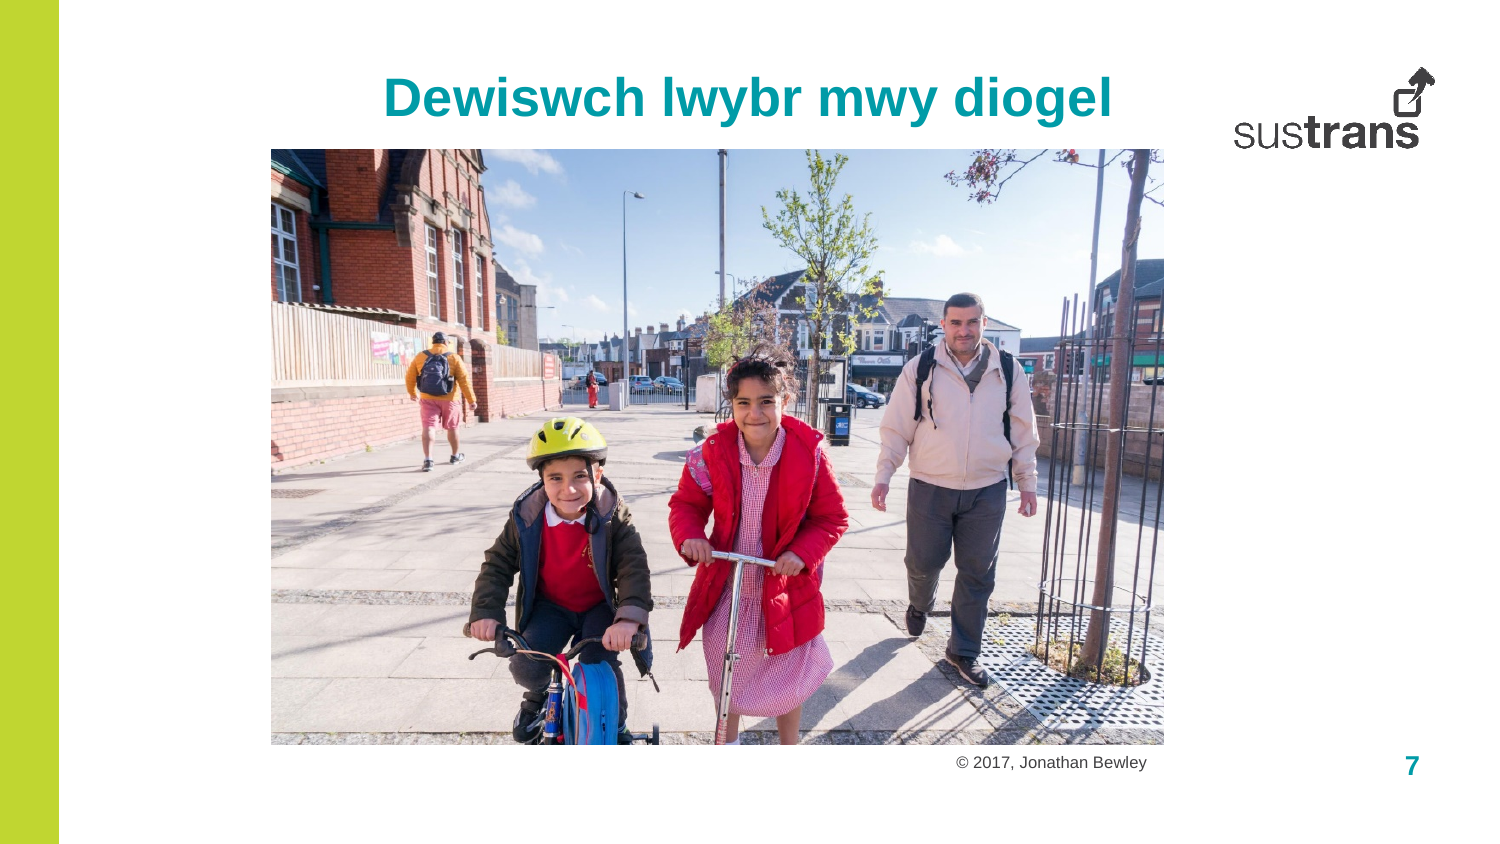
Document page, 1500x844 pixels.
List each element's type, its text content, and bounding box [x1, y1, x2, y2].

picture [1234, 128, 1435, 156]
picture [271, 149, 1164, 745]
text_box © 2017, Jonathan Bewley [941, 753, 1162, 780]
list Dewiswch lwybr mwy diogel [383, 31, 1474, 128]
